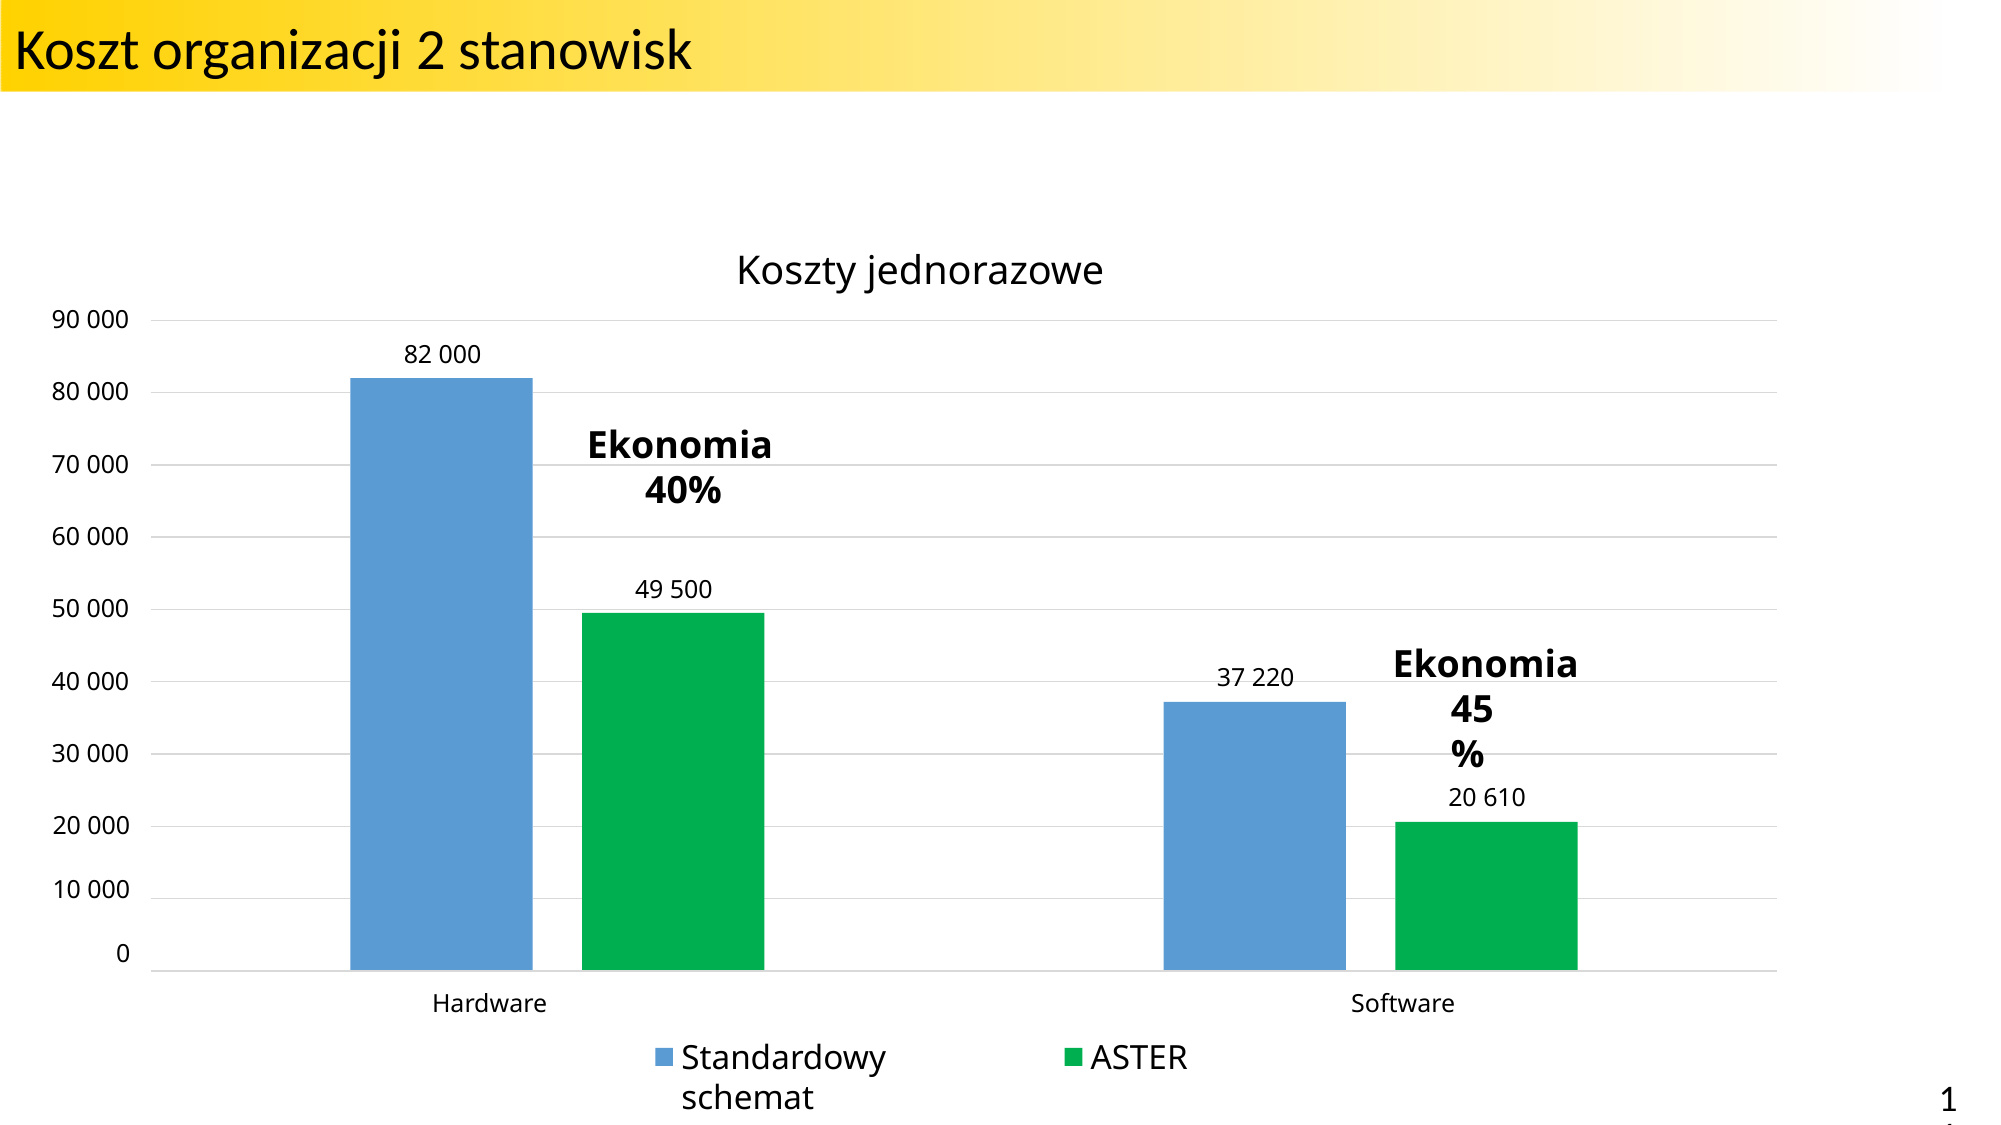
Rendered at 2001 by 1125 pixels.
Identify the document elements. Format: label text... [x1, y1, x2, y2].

text_box 37 220 [1214, 659, 1295, 692]
text_box Standardowy schemat [679, 1034, 1023, 1116]
text_box [1163, 701, 1346, 971]
text_box Ekonomia [1390, 637, 1586, 685]
text_box [1395, 821, 1578, 971]
text_box 90 000 [49, 301, 130, 334]
text_box Hardware [401, 985, 576, 1018]
text_box 20 000 10 000 0 [49, 807, 131, 968]
text_box 60 000 [49, 518, 130, 551]
text_box 49 500 [633, 571, 713, 604]
text_box [655, 1047, 673, 1066]
text_box Software [1349, 985, 1532, 1018]
text_box 80 000 [49, 373, 130, 406]
text_box [582, 612, 765, 971]
text_box 11 [1934, 1071, 1976, 1125]
text_box Koszty jednorazowe [664, 242, 1175, 293]
text_box [1064, 1047, 1083, 1066]
text_box ASTER [1088, 1034, 1217, 1076]
text_box 30 000 [49, 735, 130, 768]
text_box 40 000 [49, 662, 130, 695]
text_box Ekonomia 40% [584, 418, 781, 511]
picture [0, 0, 1997, 92]
text_box 45% [1448, 682, 1527, 775]
text_box [350, 378, 533, 971]
title Koszt organizacji 2 stanowisk [12, 9, 1138, 200]
text_box 82 000 [401, 336, 482, 369]
text_box 20 610 [1446, 779, 1527, 812]
text_box 70 000 [49, 446, 130, 478]
text_box 50 000 [49, 590, 130, 623]
